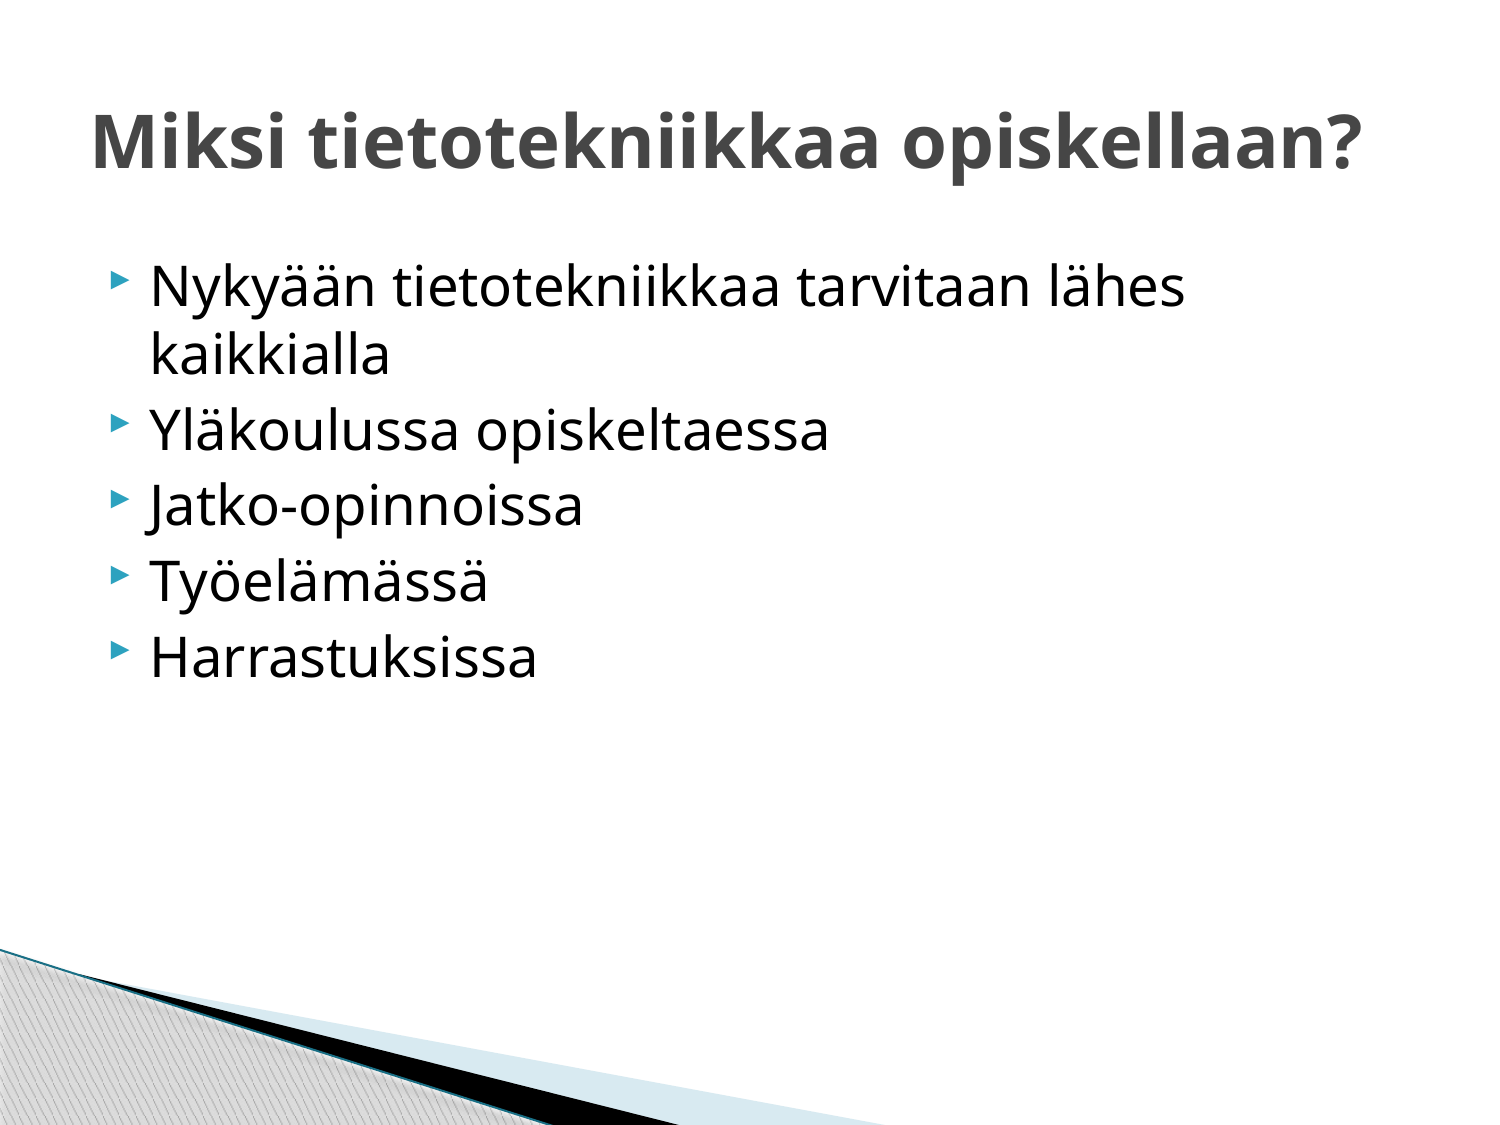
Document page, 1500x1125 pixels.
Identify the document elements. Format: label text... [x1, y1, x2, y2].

list Nykyään tietotekniikkaa tarvitaan lähes kaikkialla Yläkoulussa opiskeltaessa Jatko-opinnoissa Työelämässä Harrastuksissa [75, 243, 1425, 986]
title Miksi tietotekniikkaa opiskellaan? [75, 45, 1425, 233]
